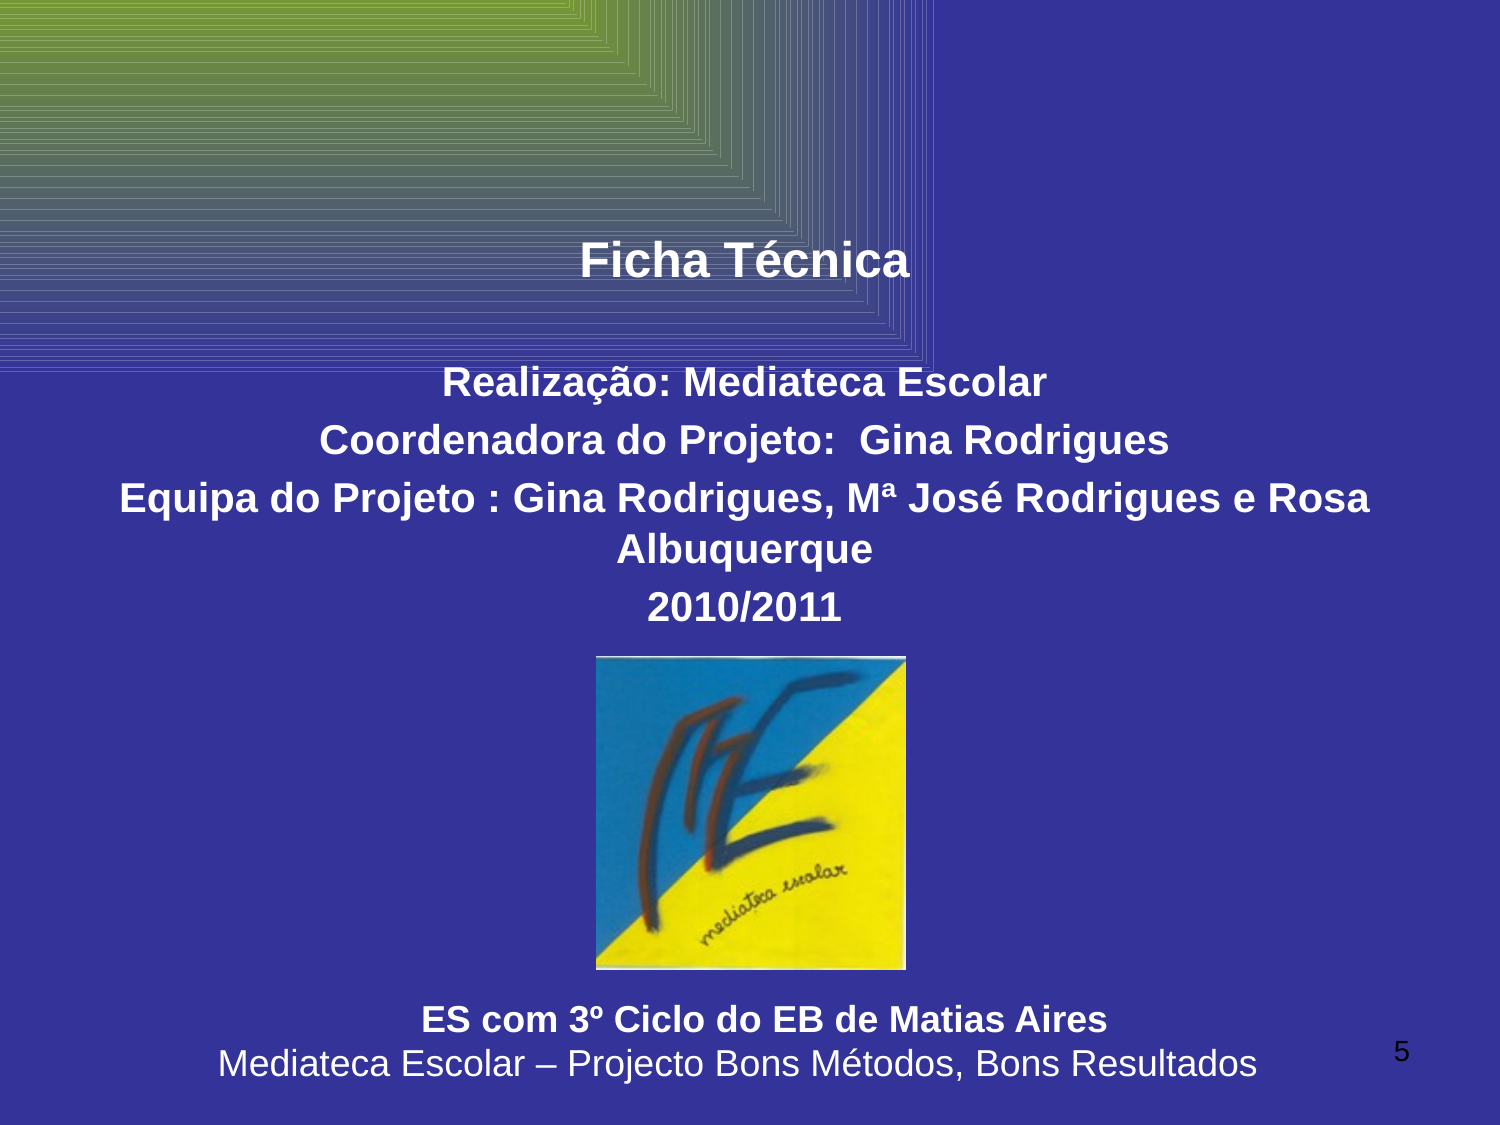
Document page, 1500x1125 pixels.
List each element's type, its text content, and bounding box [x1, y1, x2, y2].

text_box Ficha Técnica Realização: Mediateca Escolar Coordenadora do Projeto: Gina Rodrigues Equipa do Projeto : Gina Rodrigues, Mª José Rodrigues e Rosa Albuquerque 2010/2011 [0, 101, 1500, 646]
picture [596, 656, 906, 970]
slide_number 5 [1074, 1048, 1426, 1103]
text_box ES com 3º Ciclo do EB de Matias Aires [29, 987, 1500, 1048]
footer Mediateca Escolar – Projecto Bons Métodos, Bons Resultados [116, 1048, 1370, 1092]
